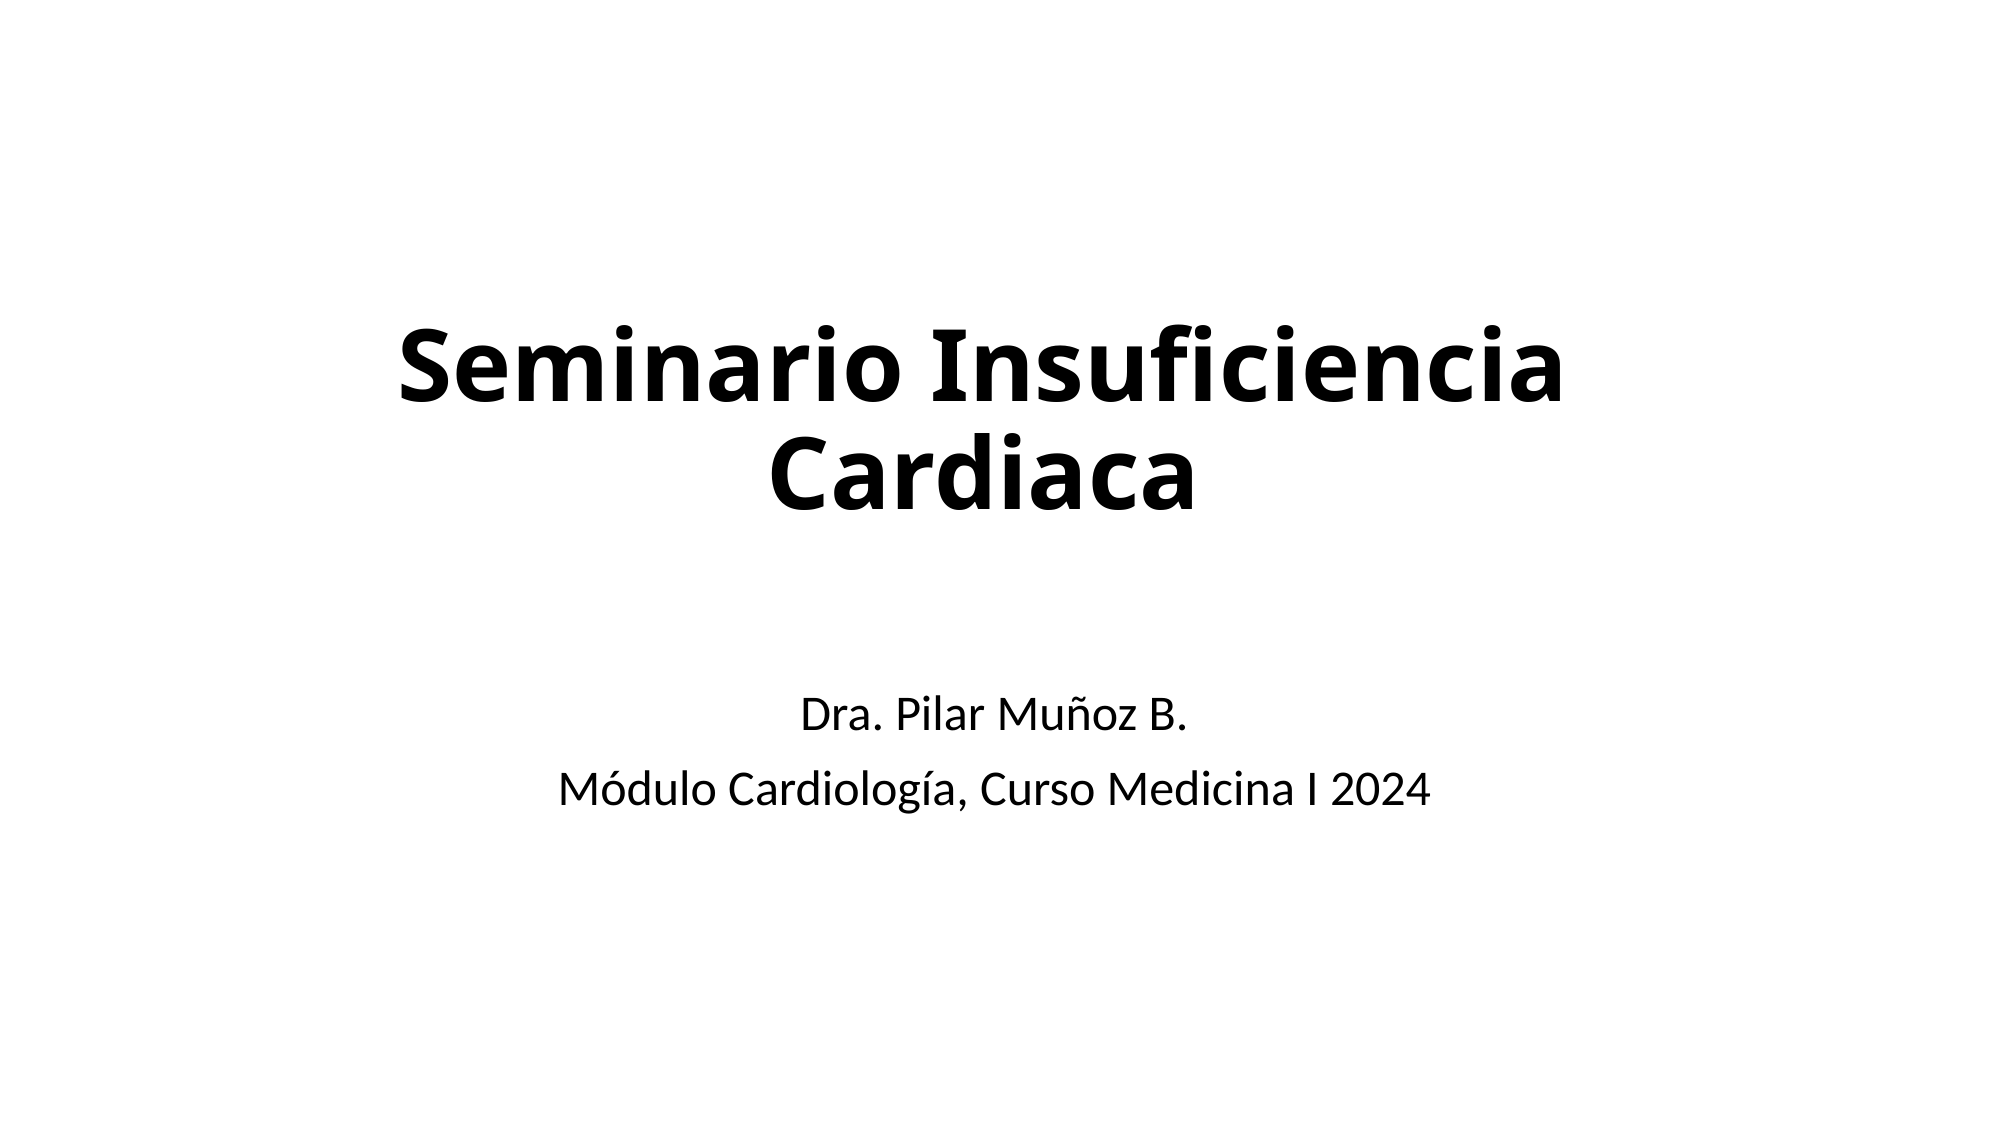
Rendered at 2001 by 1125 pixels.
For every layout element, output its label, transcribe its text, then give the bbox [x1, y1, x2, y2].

subtitle Dra. Pilar Muñoz B. Módulo Cardiología, Curso Medicina I 2024 [469, 680, 1520, 968]
title Seminario Insuficiencia Cardiaca [203, 226, 1765, 619]
